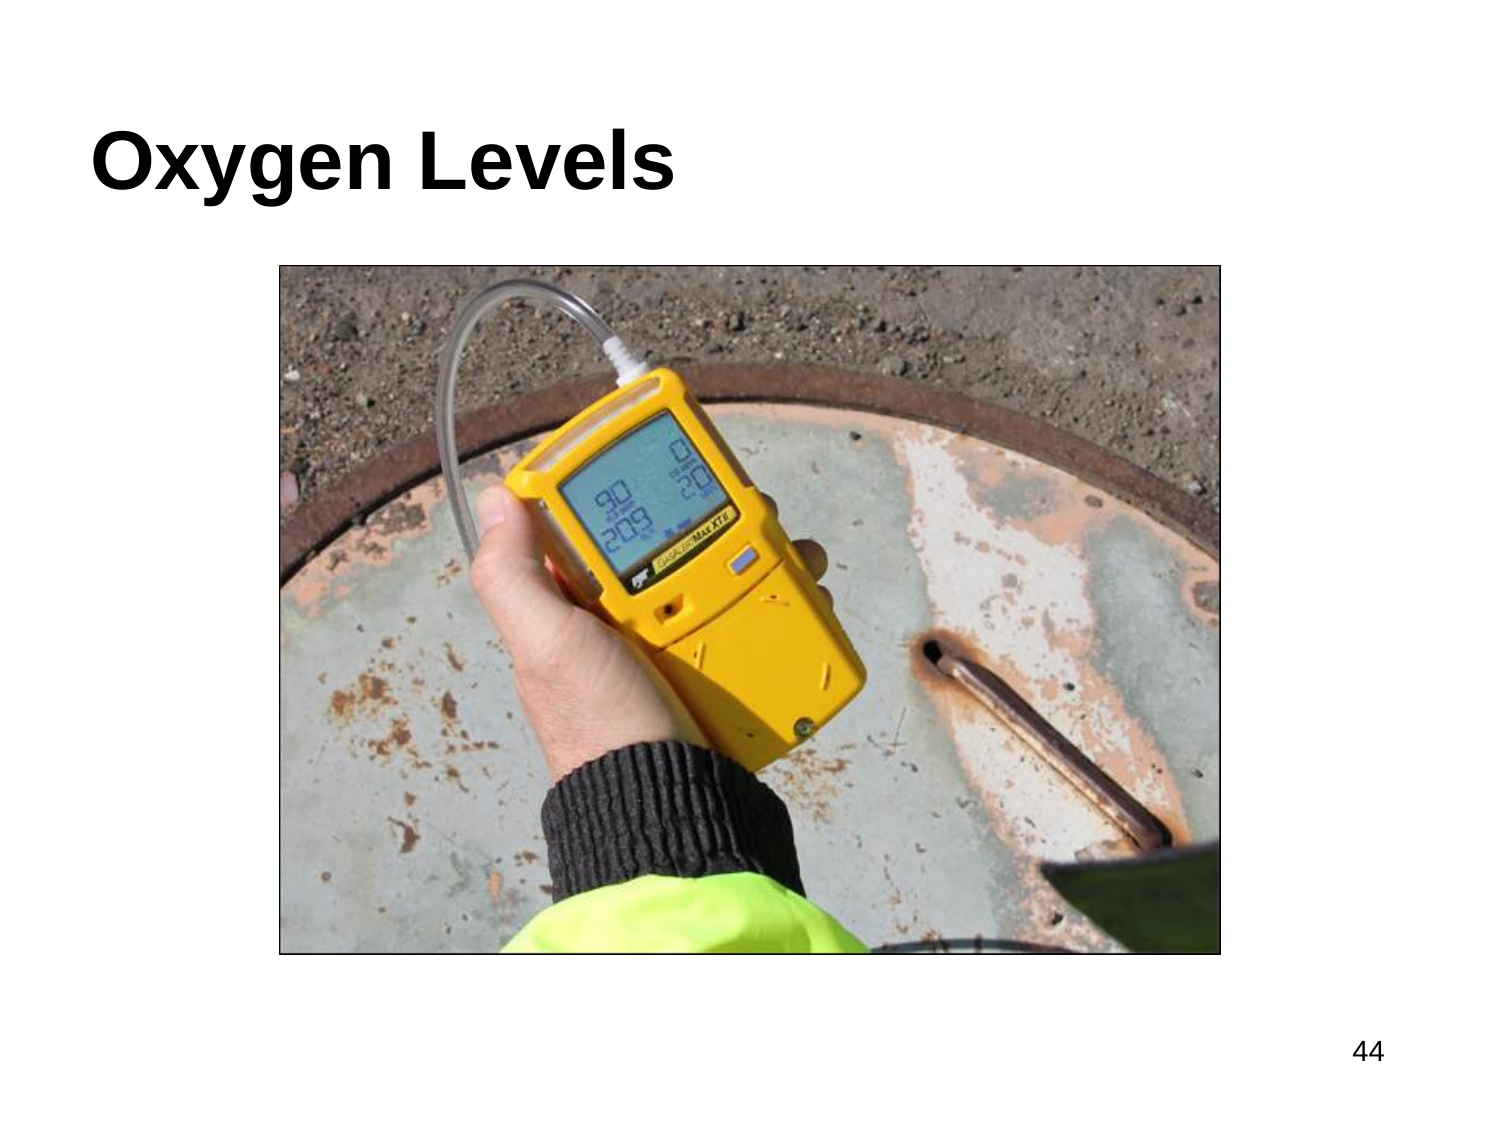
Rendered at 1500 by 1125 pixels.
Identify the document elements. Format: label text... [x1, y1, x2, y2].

picture [279, 264, 1221, 955]
slide_number 44 [1074, 1024, 1401, 1103]
title Oxygen Levels [75, 62, 1450, 250]
